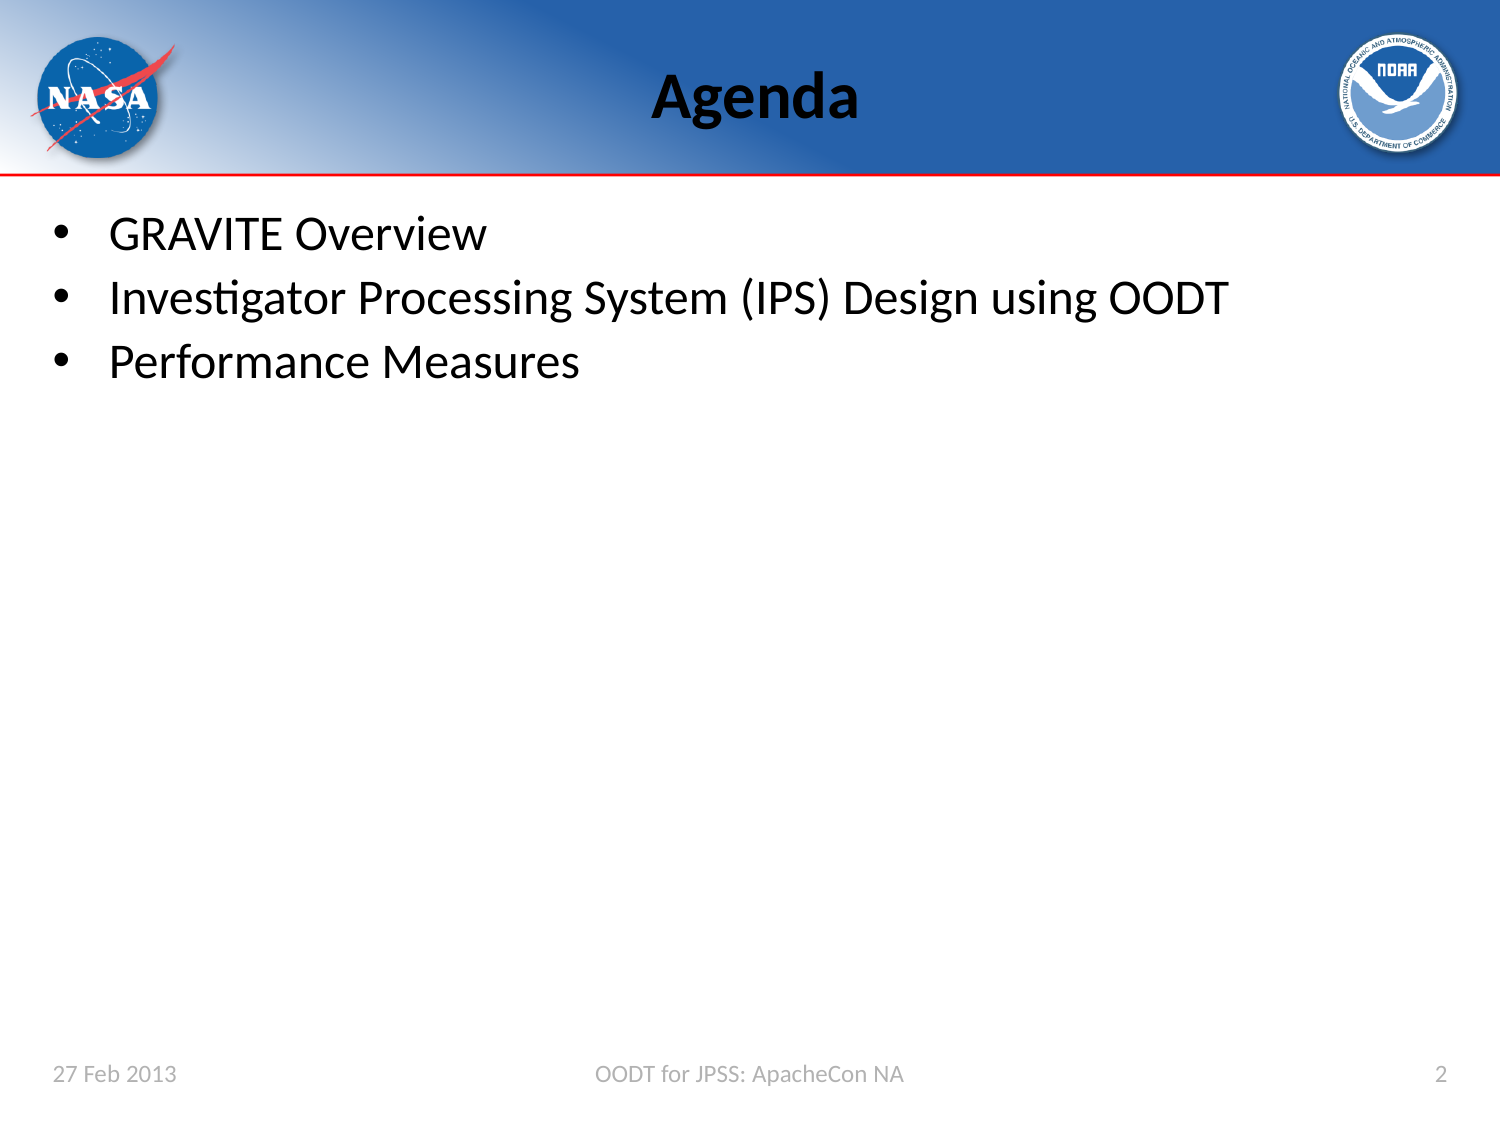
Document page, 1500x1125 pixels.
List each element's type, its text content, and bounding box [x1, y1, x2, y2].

picture [30, 37, 174, 158]
slide_number 2 [1112, 1042, 1463, 1103]
title Agenda [174, 20, 1338, 163]
picture [1338, 32, 1458, 153]
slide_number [37, 1042, 388, 1103]
footer OODT for JPSS: ApacheCon NA [512, 1042, 988, 1103]
list GRAVITE Overview Investigator Processing System (IPS) Design using OODT Performance Measures [37, 200, 1463, 1038]
